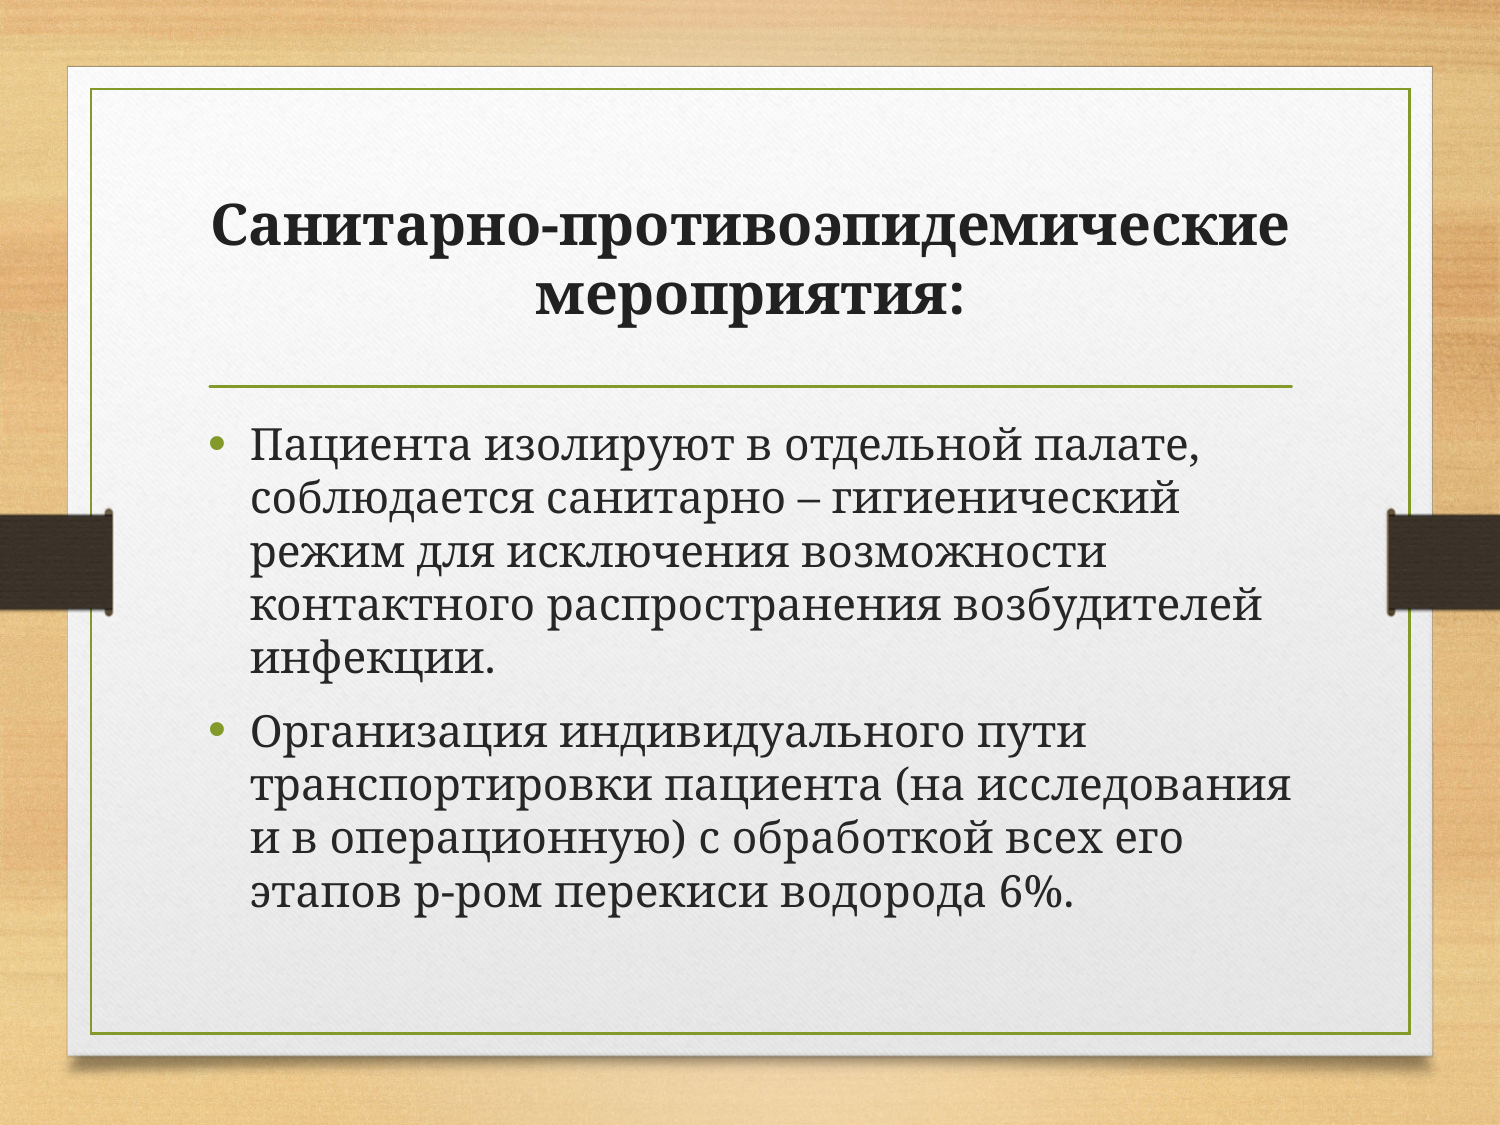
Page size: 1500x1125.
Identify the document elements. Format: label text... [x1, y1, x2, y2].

picture [0, 0, 1500, 1125]
list Пациента изолируют в отдельной палате, соблюдается санитарно – гигиенический режим для исключения возможности контактного распространения возбудителей инфекции. Организация индивидуального пути транспортировки пациента (на исследования и в операционную) с обработкой всех его этапов р-ром перекиси водорода 6%. [193, 408, 1309, 974]
title Санитарно-противоэпидемические мероприятия: [193, 150, 1309, 365]
